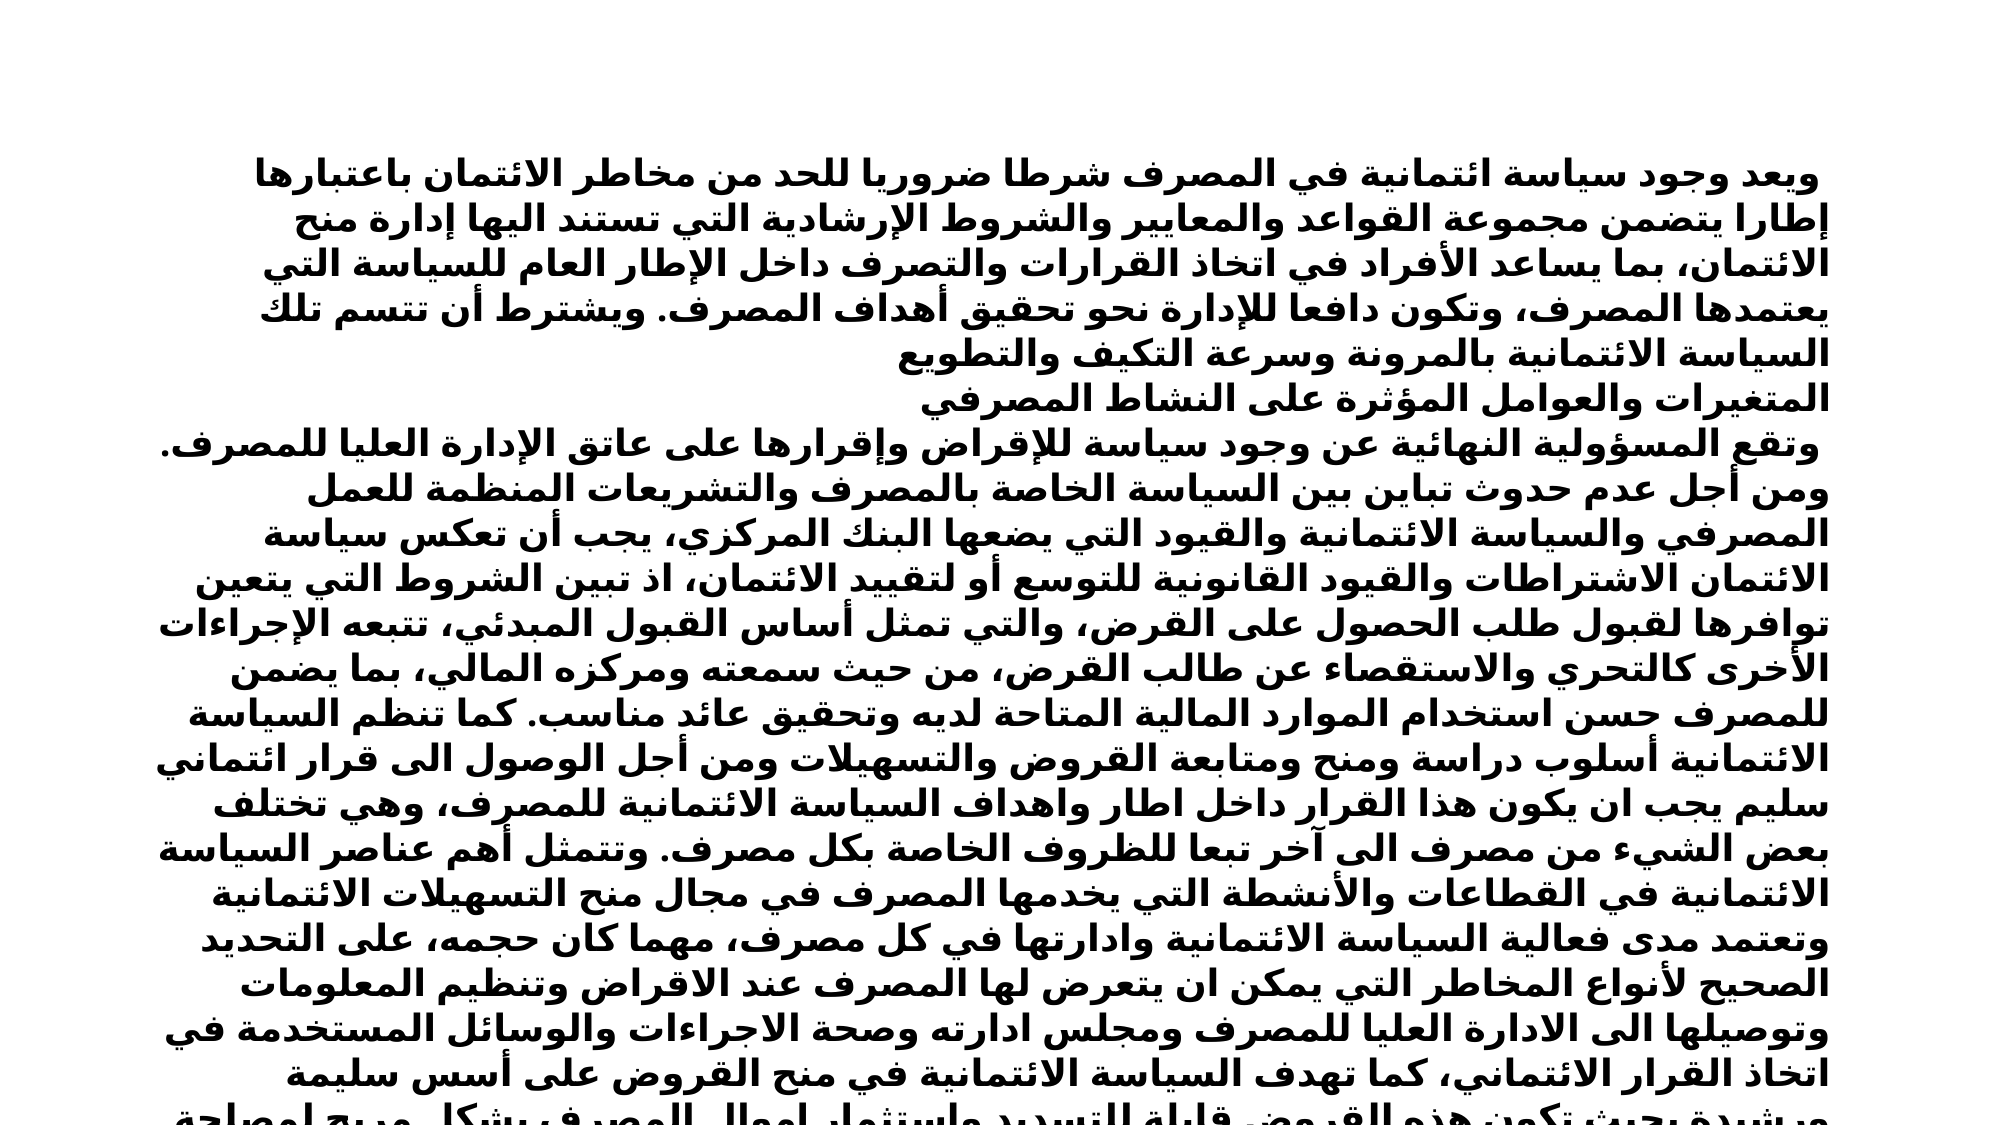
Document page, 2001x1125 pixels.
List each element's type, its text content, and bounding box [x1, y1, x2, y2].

text_box ويعد وجود سياسة ائتمانية في المصرف شرطا ضروريا للحد من مخاطر الائتمان باعتبارها إطارا يتضمن مجموعة القواعد والمعايير والشروط الإرشادية التي تستند اليها إدارة منح الائتمان، بما يساعد الأفراد في اتخاذ القرارات والتصرف داخل الإطار العام للسياسة التي يعتمدها المصرف، وتكون دافعا للإدارة نحو تحقيق أهداف المصرف. ويشترط أن تتسم تلك السياسة الائتمانية بالمرونة وسرعة التكيف والتطويع المتغيرات والعوامل المؤثرة على النشاط المصرفي وتقع المسؤولية النهائية عن وجود سياسة للإقراض وإقرارها على عاتق الإدارة العليا للمصرف. ومن أجل عدم حدوث تباين بين السياسة الخاصة بالمصرف والتشريعات المنظمة للعمل المصرفي والسياسة الائتمانية والقيود التي يضعها البنك المركزي، يجب أن تعكس سياسة الائتمان الاشتراطات والقيود القانونية للتوسع أو لتقييد الائتمان، اذ تبين الشروط التي يتعين توافرها لقبول طلب الحصول على القرض، والتي تمثل أساس القبول المبدئي، تتبعه الإجراءات الأخرى كالتحري والاستقصاء عن طالب القرض، من حيث سمعته ومركزه المالي، بما يضمن للمصرف حسن استخدام الموارد المالية المتاحة لديه وتحقيق عائد مناسب. كما تنظم السياسة الائتمانية أسلوب دراسة ومنح ومتابعة القروض والتسهيلات ومن أجل الوصول الى قرار ائتماني سليم يجب ان يكون هذا القرار داخل اطار واهداف السياسة الائتمانية للمصرف، وهي تختلف بعض الشيء من مصرف الى آخر تبعا للظروف الخاصة بكل مصرف. وتتمثل أهم عناصر السياسة الائتمانية في القطاعات والأنشطة التي يخدمها المصرف في مجال منح التسهيلات الائتمانية وتعتمد مدى فعالية السياسة الائتمانية وادارتها في كل مصرف، مهما كان حجمه، على التحديد الصحيح لأنواع المخاطر التي يمكن ان يتعرض لها المصرف عند الاقراض وتنظيم المعلومات وتوصيلها الى الادارة العليا للمصرف ومجلس ادارته وصحة الاجراءات والوسائل المستخدمة في اتخاذ القرار الائتماني، كما تهدف السياسة الائتمانية في منح القروض على أسس سليمة ورشيدة بحيث تكون هذه القروض قابلة للتسديد واستثمار اموال المصرف بشكل مربح لمصلحة حملة الأسهم وحماية المودعين، كما تهدف السياسة الائتمانية الى خدمة الاحتياجات المشروعة للائتمان في المجالات والقطاعات والنشاطات الاقتصادية المختلفة لتطويرها وتعزيز النمو في الاقتصاد [135, 141, 1847, 1125]
